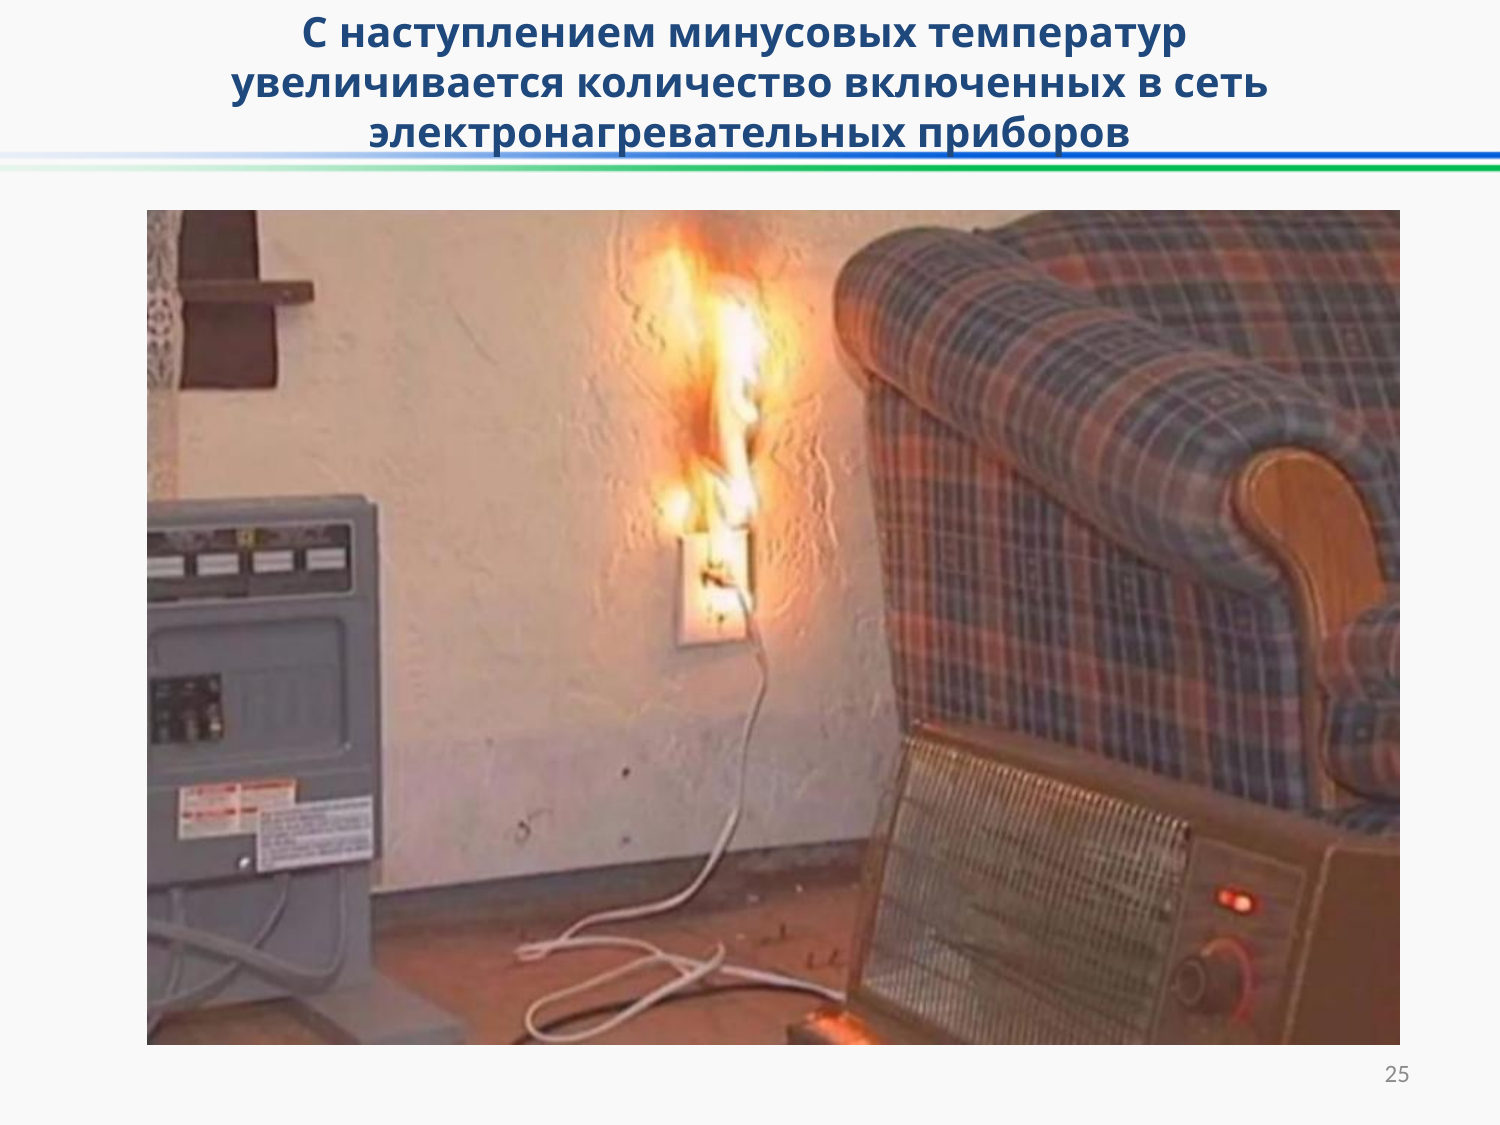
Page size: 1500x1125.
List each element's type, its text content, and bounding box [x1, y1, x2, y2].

slide_number 25 [1074, 1042, 1425, 1103]
text_box С наступлением минусовых температур увеличивается количество включенных в сеть электронагревательных приборов [0, 0, 1500, 164]
picture [0, 164, 1500, 1125]
